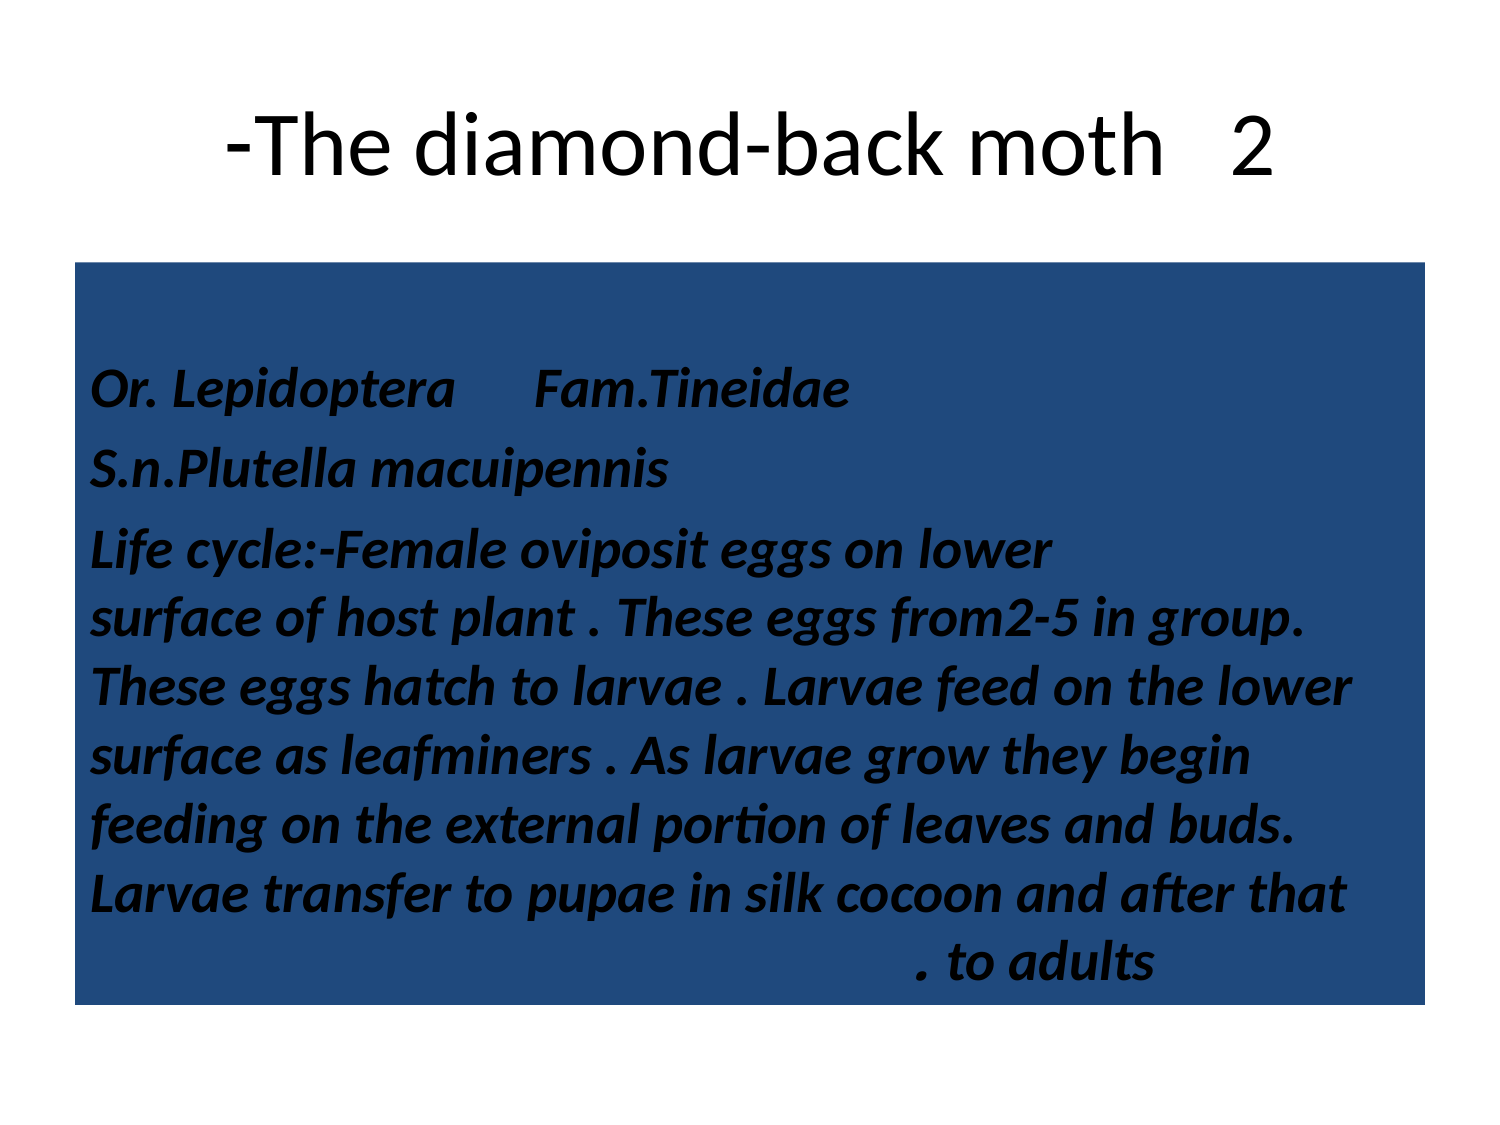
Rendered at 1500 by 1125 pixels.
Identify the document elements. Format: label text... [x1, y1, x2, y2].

list Or. Lepidoptera Fam.Tineidae S.n.Plutella macuipennis Life cycle:-Female oviposit eggs on lower surface of host plant . These eggs from2-5 in group. These eggs hatch to larvae . Larvae feed on the lower surface as leafminers . As larvae grow they begin feeding on the external portion of leaves and buds. Larvae transfer to pupae in silk cocoon and after that to adults . [75, 262, 1425, 1005]
title The diamond-back moth 2- [75, 45, 1425, 233]
